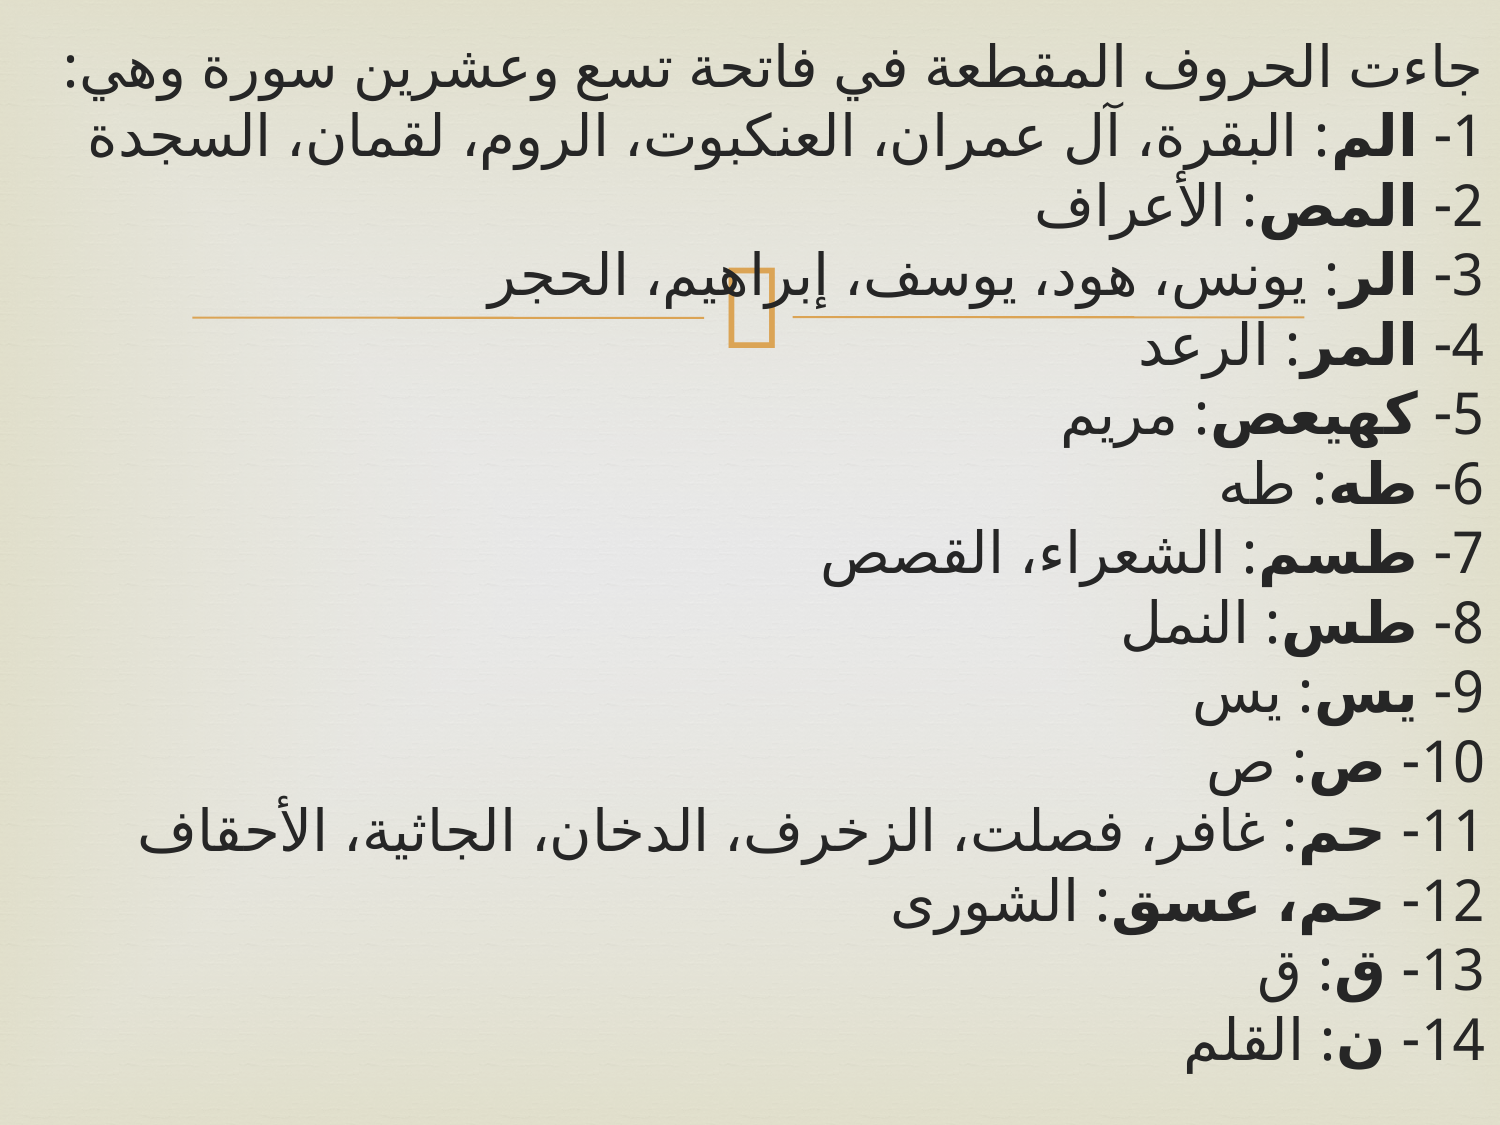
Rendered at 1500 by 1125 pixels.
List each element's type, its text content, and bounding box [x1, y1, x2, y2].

list جاءت الحروف المقطعة في فاتحة تسع وعشرين سورة وهي: 1- الم: البقرة، آل عمران، العنكبوت، الروم، لقمان، السجدة 2- المص: الأعراف 3- الر: يونس، هود، يوسف، إبراهيم، الحجر 4- المر: الرعد 5- كهيعص: مريم 6- طه: طه 7- طسم: الشعراء، القصص 8- طس: النمل 9- يس: يس 10- ص: ص 11- حم: غافر، فصلت، الزخرف، الدخان، الجاثية، الأحقاف 12- حم، عسق: الشورى 13- ق: ق 14- ن: القلم [28, 21, 1500, 1125]
